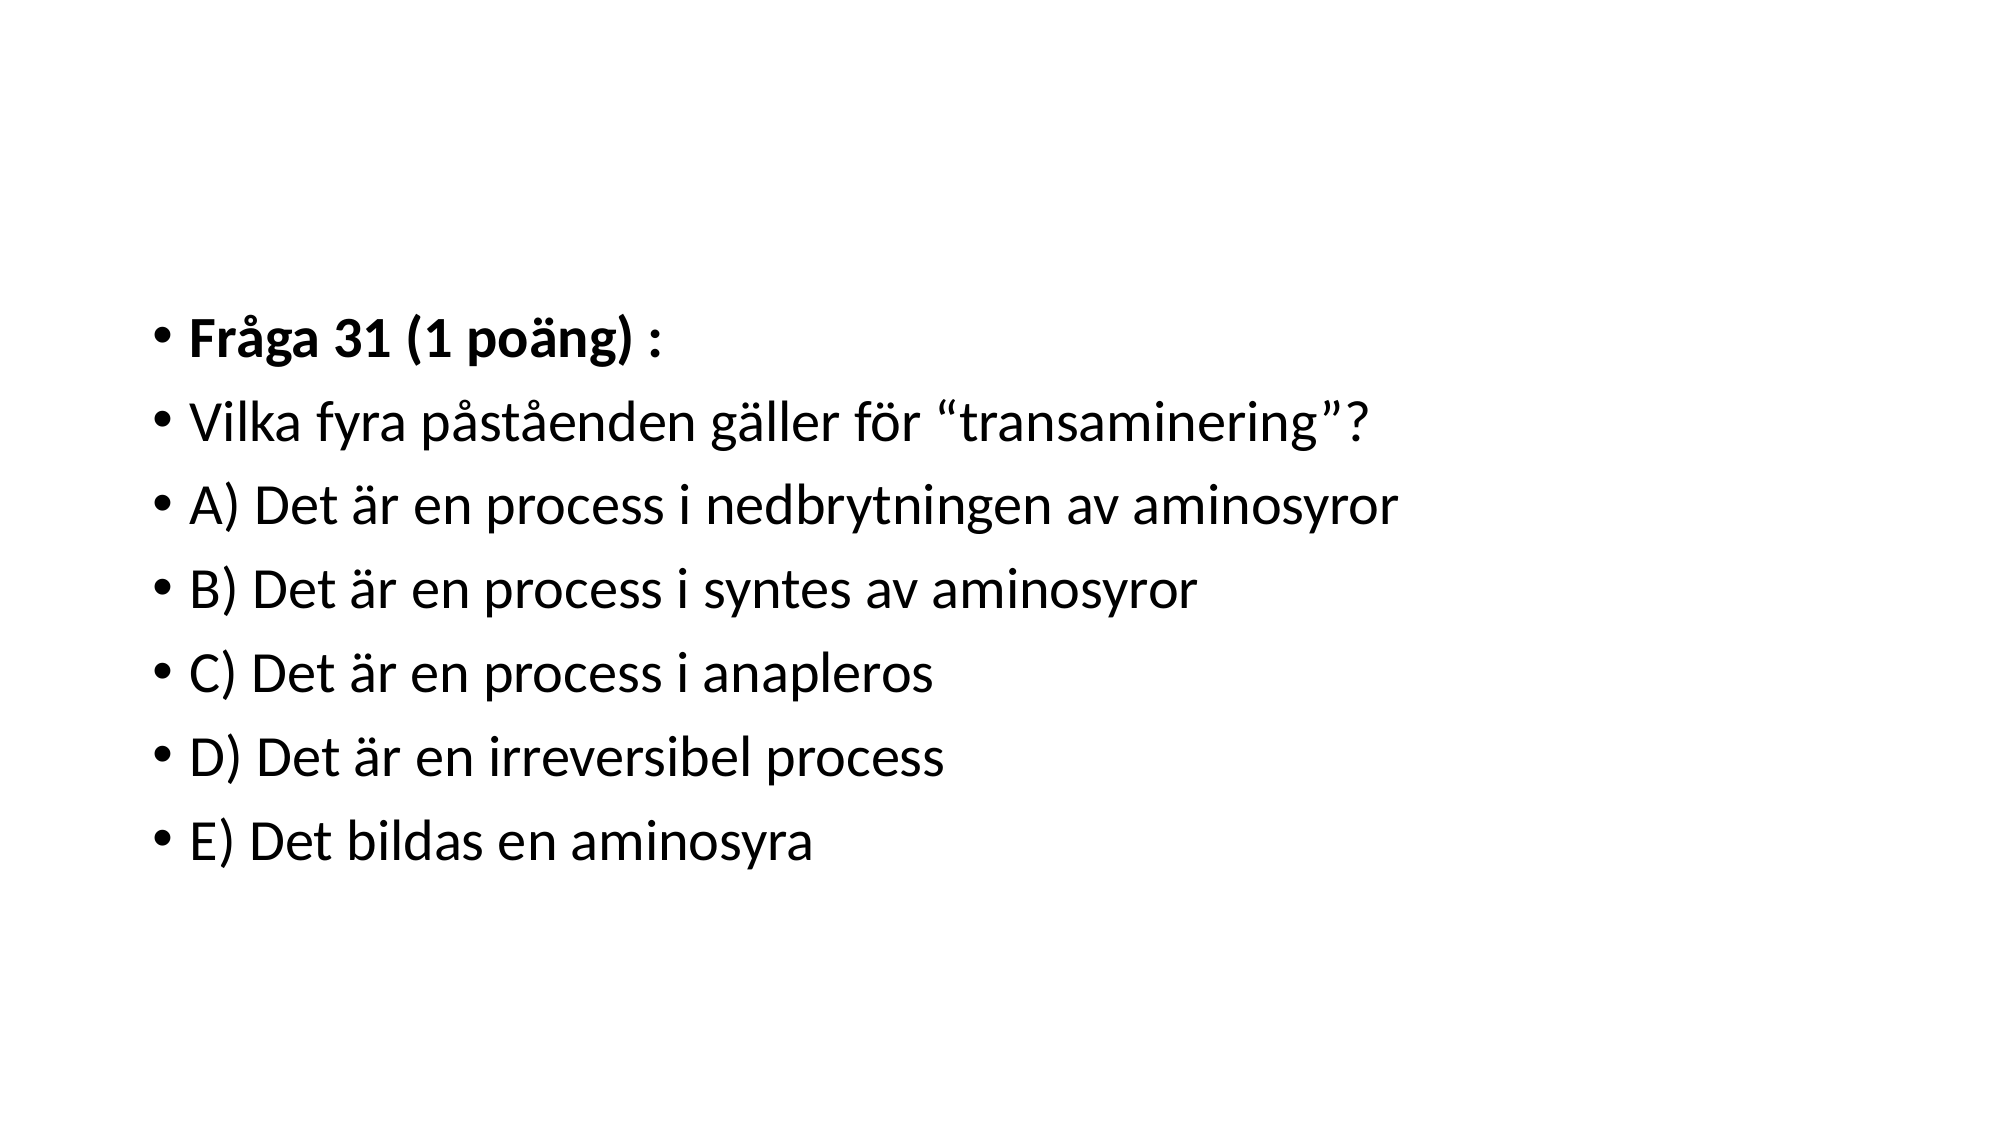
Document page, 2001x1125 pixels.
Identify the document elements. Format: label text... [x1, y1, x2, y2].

list Fråga 31 (1 poäng) : Vilka fyra påståenden gäller för “transaminering”? A) Det är en process i nedbrytningen av aminosyror B) Det är en process i syntes av aminosyror C) Det är en process i anapleros D) Det är en irreversibel process E) Det bildas en aminosyra [137, 299, 1863, 1014]
